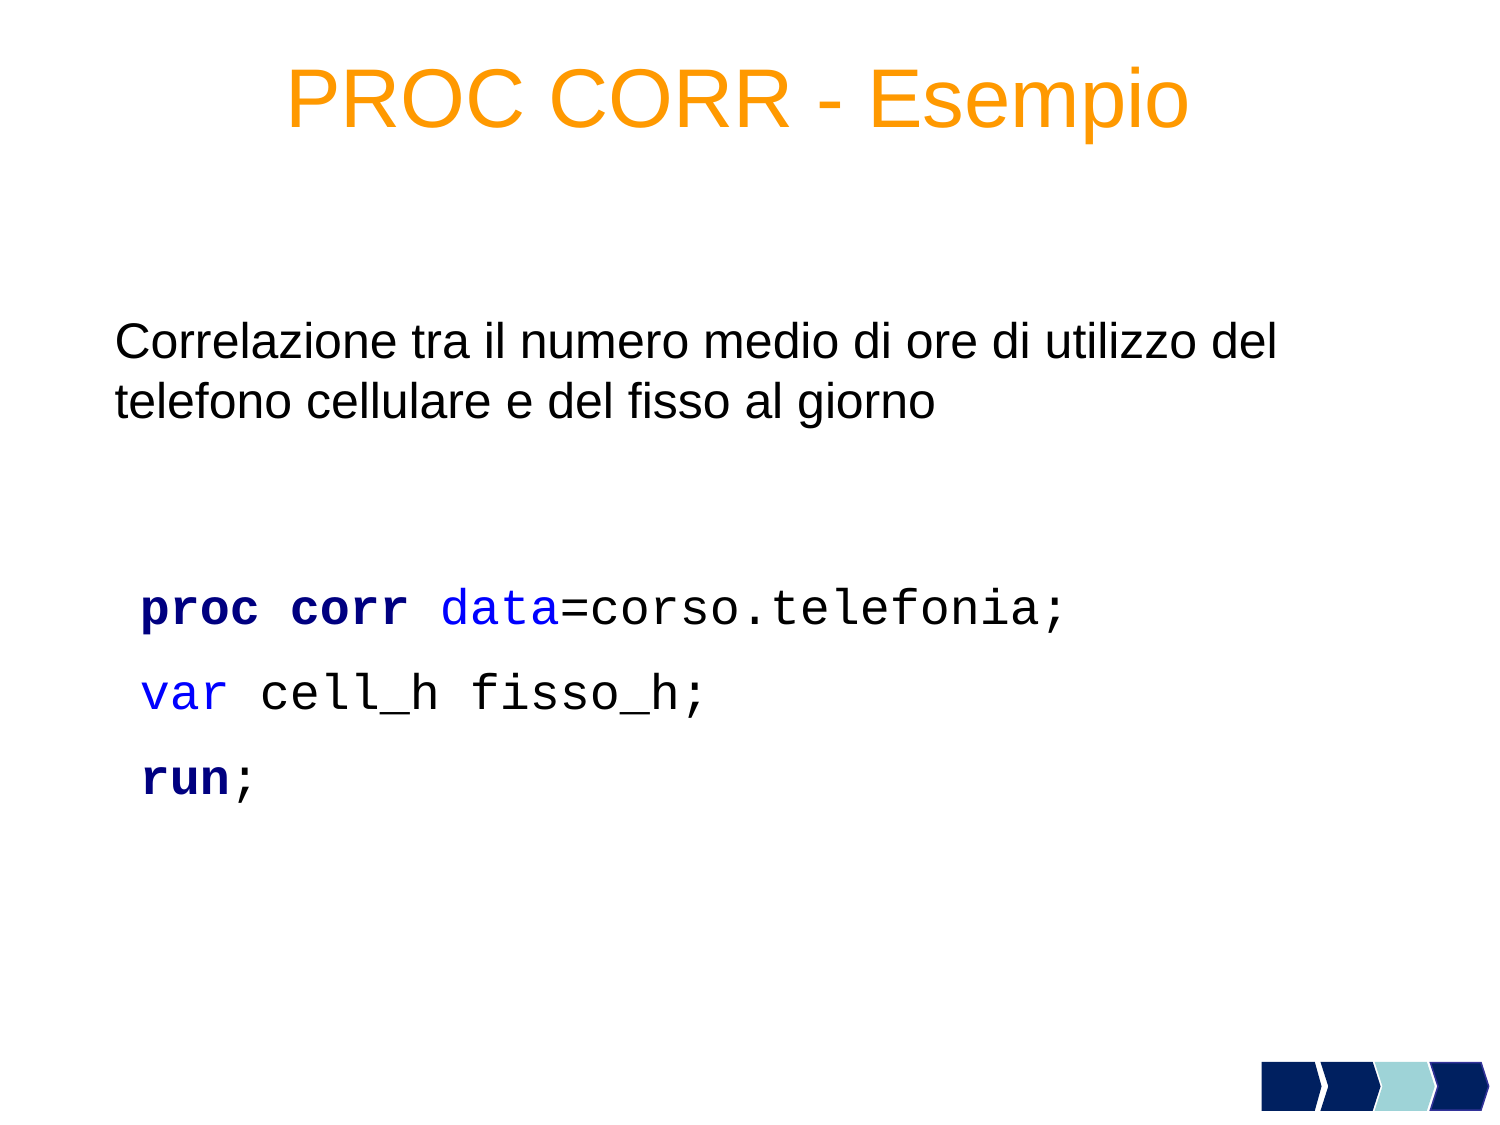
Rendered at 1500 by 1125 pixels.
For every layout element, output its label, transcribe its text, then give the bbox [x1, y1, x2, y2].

text_box proc corr data=corso.telefonia; var cell_h fisso_h; run; [124, 567, 1325, 813]
text_box Correlazione tra il numero medio di ore di utilizzo del telefono cellulare e del fisso al giorno [99, 301, 1375, 436]
text_box [1262, 1062, 1321, 1111]
title PROC CORR - Esempio [75, 0, 1425, 188]
text_box [1321, 1062, 1380, 1111]
text_box [1375, 1062, 1434, 1111]
text_box [1430, 1062, 1489, 1111]
